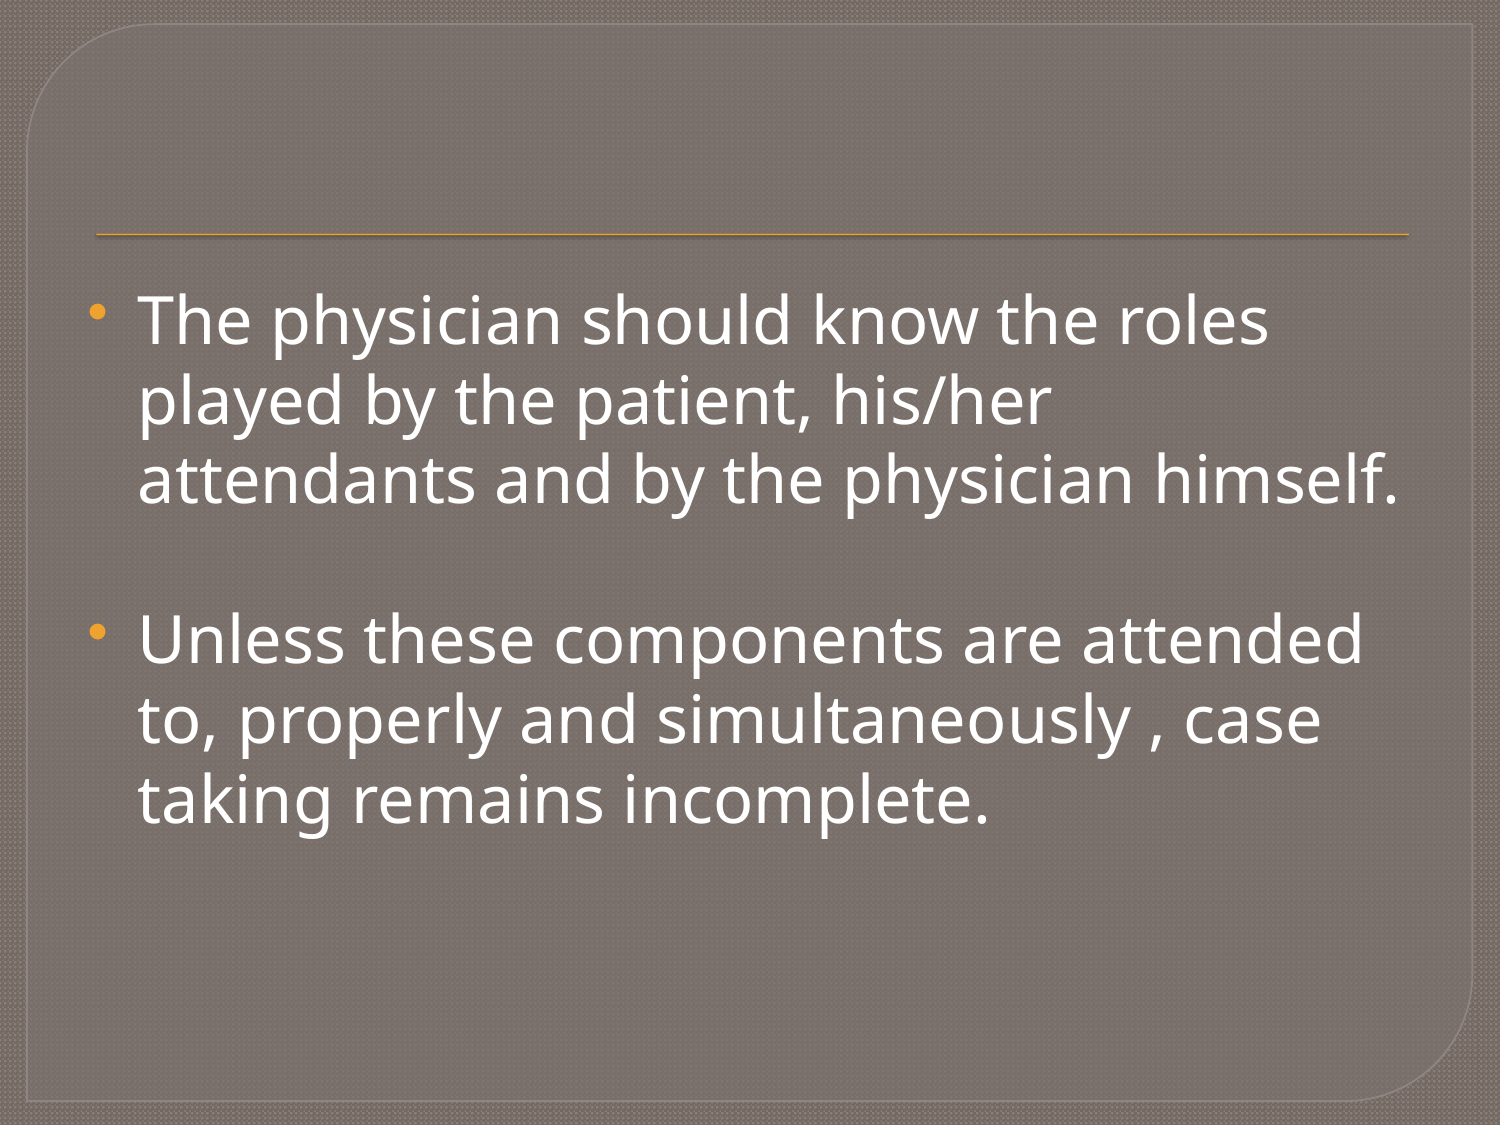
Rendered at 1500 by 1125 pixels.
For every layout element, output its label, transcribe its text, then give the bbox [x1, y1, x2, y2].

list The physician should know the roles played by the patient, his/her attendants and by the physician himself. Unless these components are attended to, properly and simultaneously , case taking remains incomplete. [75, 270, 1425, 1013]
